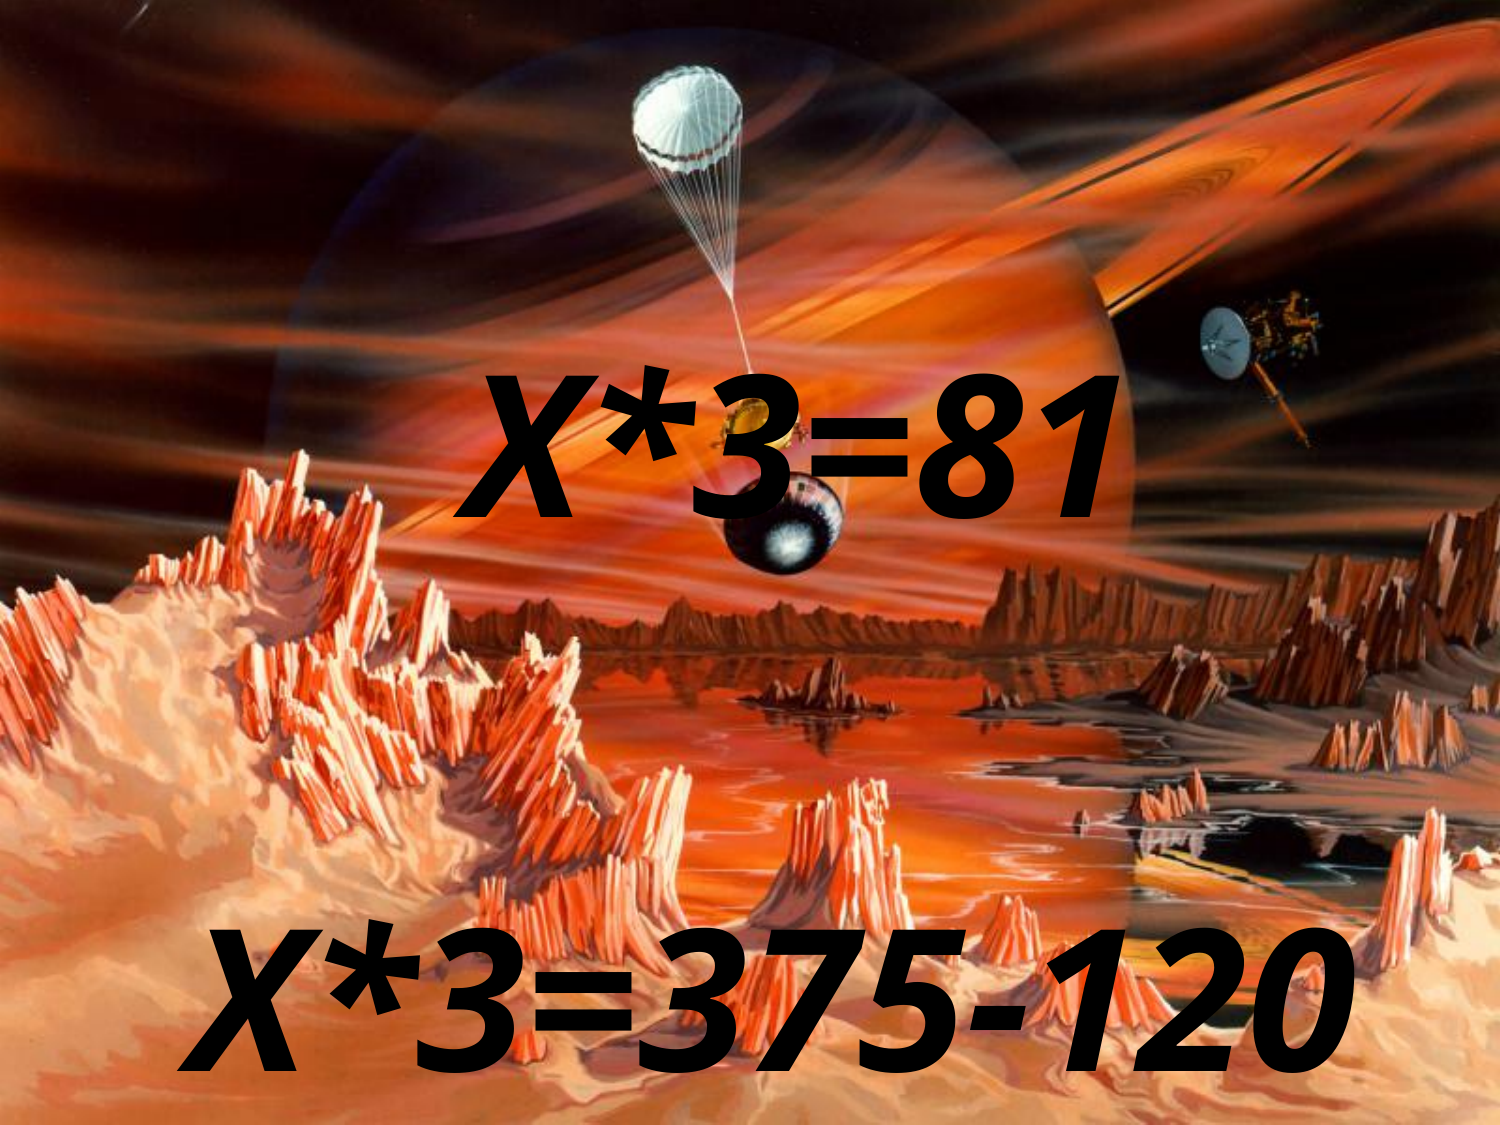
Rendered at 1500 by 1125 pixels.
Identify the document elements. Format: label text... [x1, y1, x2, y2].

picture [0, 0, 1500, 1125]
list Х*3=81 Х*3=375-120 [58, 35, 1465, 1125]
